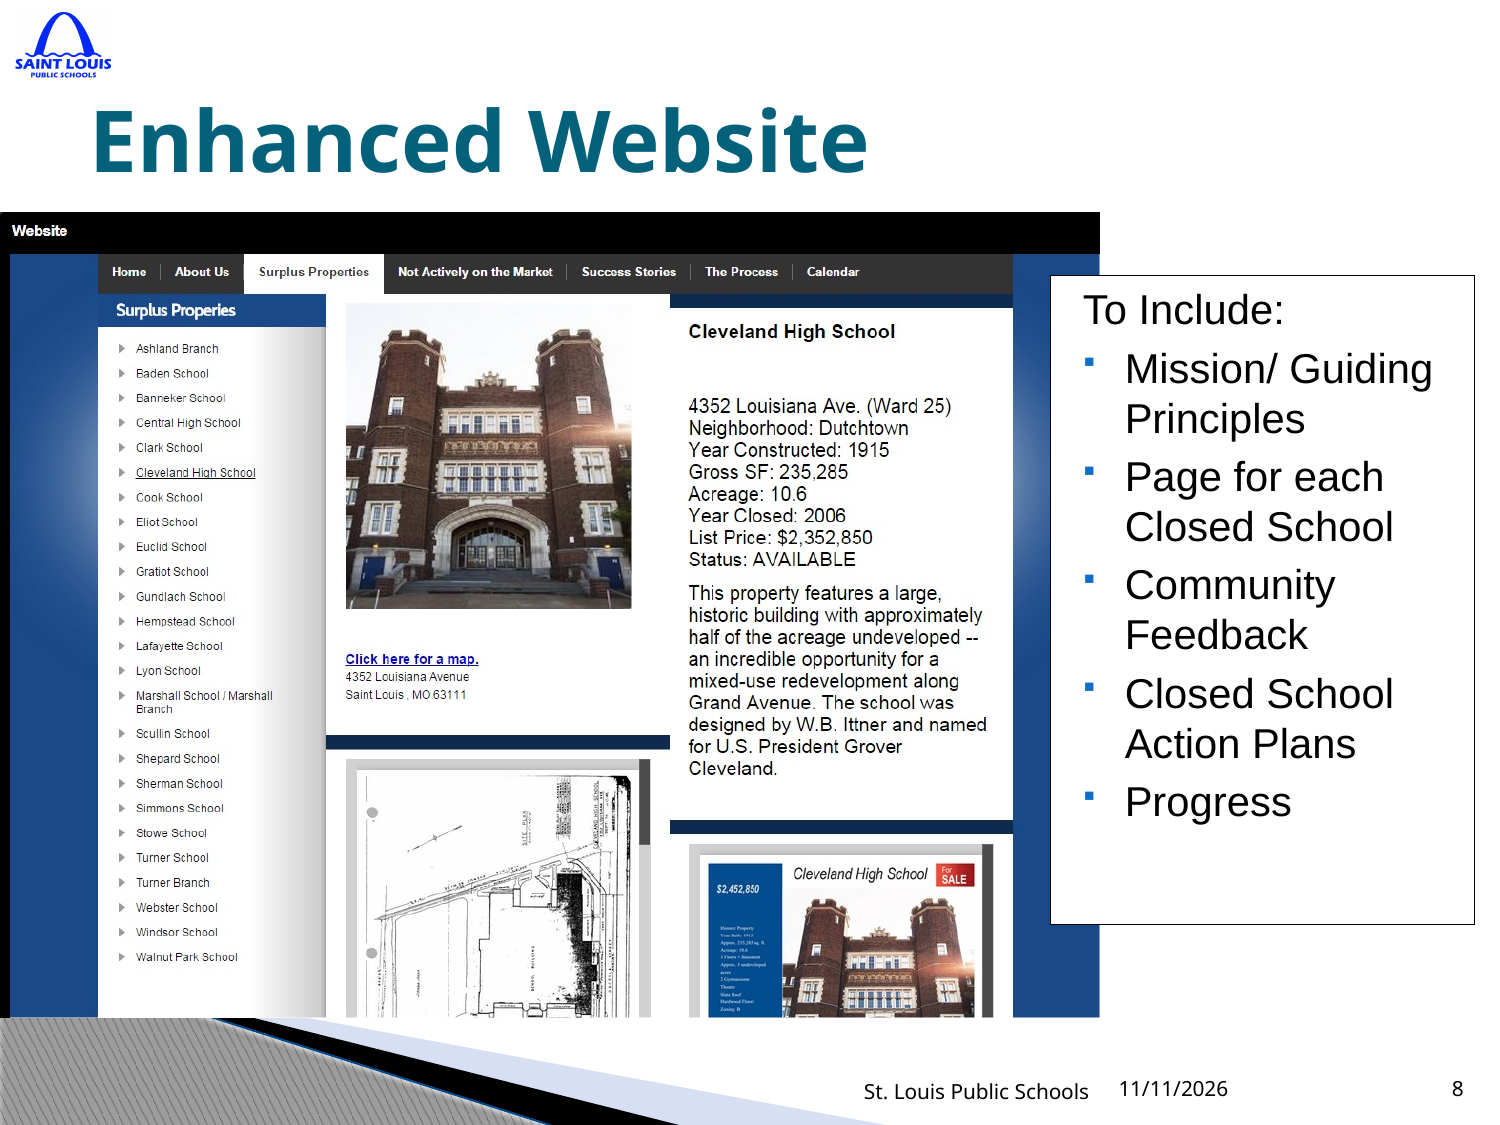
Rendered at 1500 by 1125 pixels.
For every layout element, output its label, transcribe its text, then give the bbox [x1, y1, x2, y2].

slide_number 8 [1418, 1051, 1479, 1112]
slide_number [1105, 1051, 1418, 1112]
title Enhanced Website [75, 45, 1425, 233]
picture [15, 12, 113, 79]
list To Include: Mission/ Guiding Principles Page for each Closed School Community Feedback Closed School Action Plans Progress [1108, 275, 1475, 925]
footer St. Louis Public Schools [718, 1051, 1105, 1112]
picture [0, 212, 1101, 1019]
